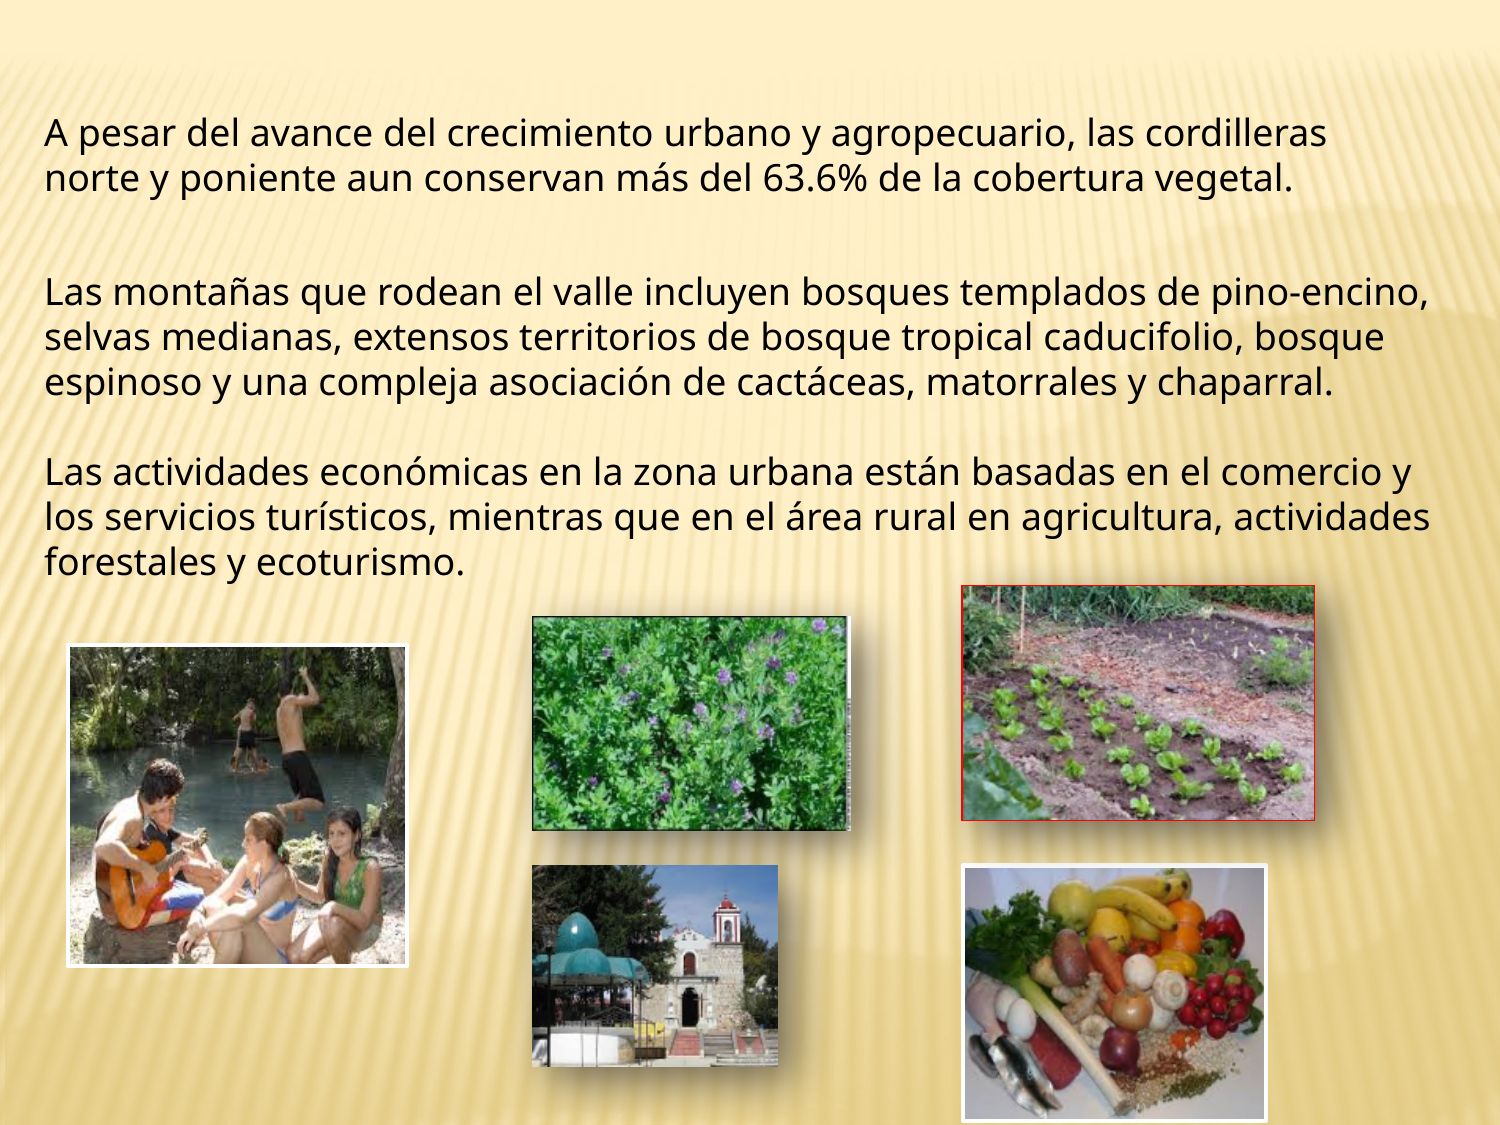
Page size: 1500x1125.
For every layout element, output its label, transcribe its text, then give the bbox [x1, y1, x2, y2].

text_box [961, 863, 1268, 1123]
text_box A pesar del avance del crecimiento urbano y agropecuario, las cordilleras norte y poniente aun conservan más del 63.6% de la cobertura vegetal. [29, 101, 1388, 207]
picture [962, 585, 1315, 821]
text_box Las montañas que rodean el valle incluyen bosques templados de pino-encino, selvas medianas, extensos territorios de bosque tropical caducifolio, bosque espinoso y una compleja asociación de cactáceas, matorrales y chaparral. Las actividades económicas en la zona urbana están basadas en el comercio y los servicios turísticos, mientras que en el área rural en agricultura, actividades forestales y ecoturismo. [29, 261, 1471, 591]
text_box [66, 643, 409, 968]
picture [532, 865, 779, 1068]
picture [532, 616, 852, 832]
